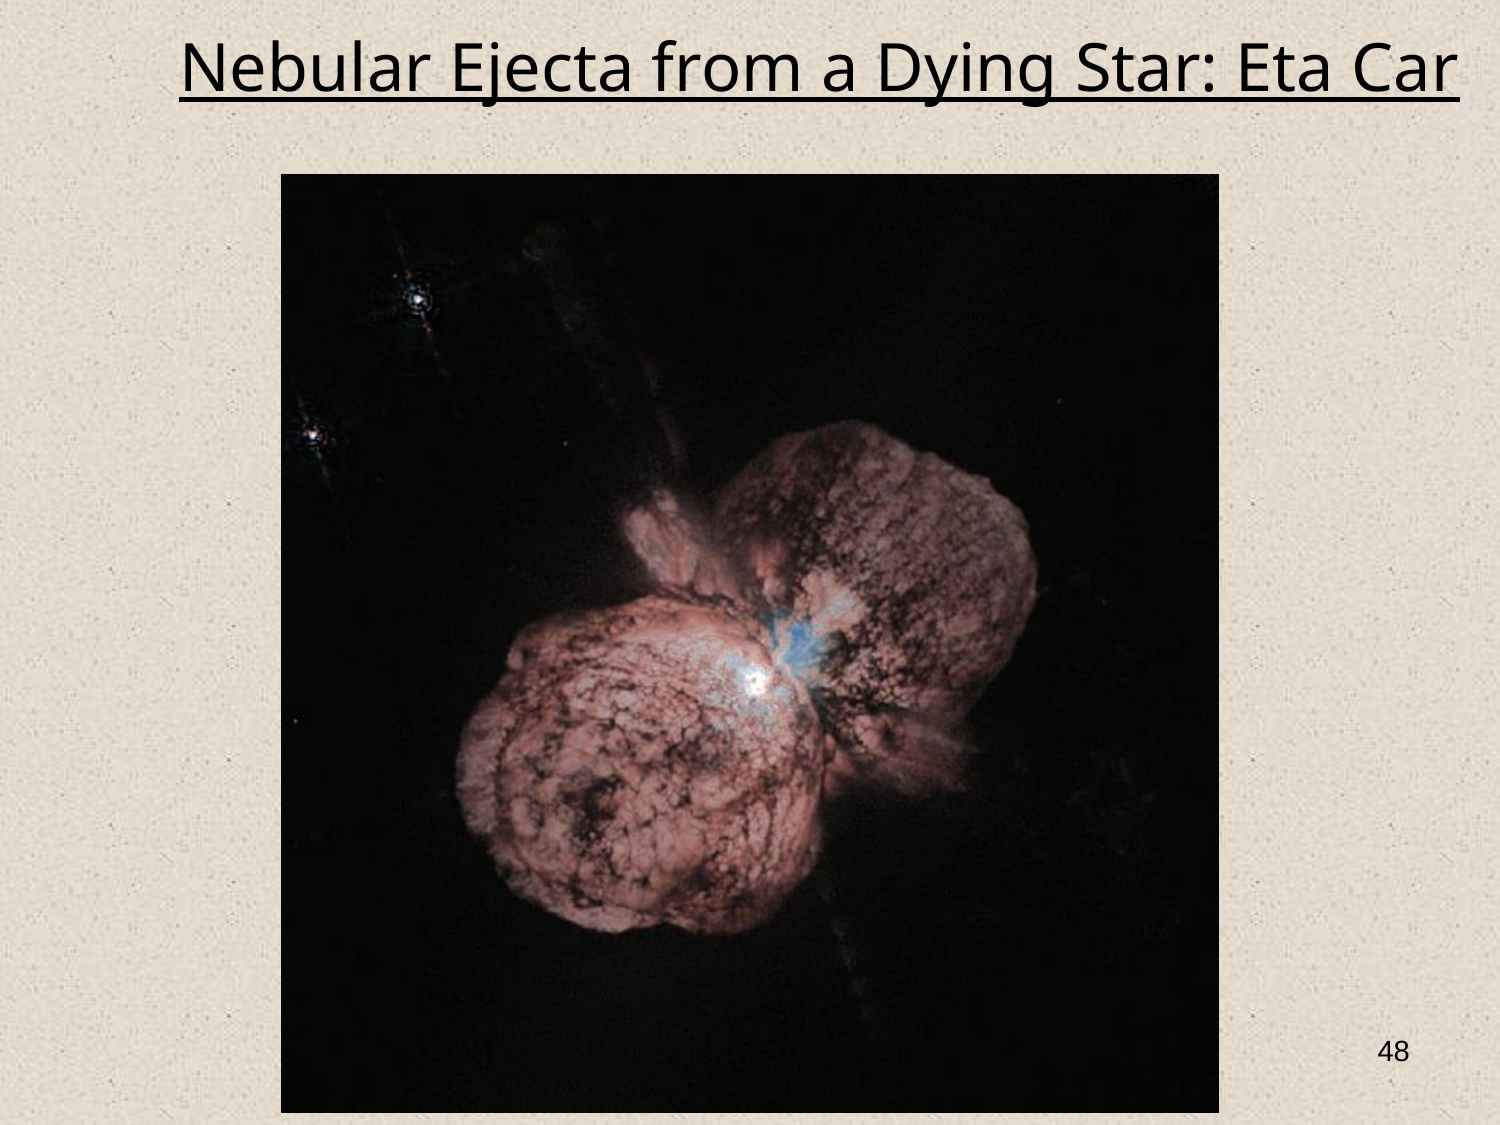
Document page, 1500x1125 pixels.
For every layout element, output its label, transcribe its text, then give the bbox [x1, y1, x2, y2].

slide_number 48 [1223, 1024, 1425, 1103]
title Nebular Ejecta from a Dying Star: Eta Car [12, 17, 1475, 113]
picture [0, 0, 1500, 1125]
